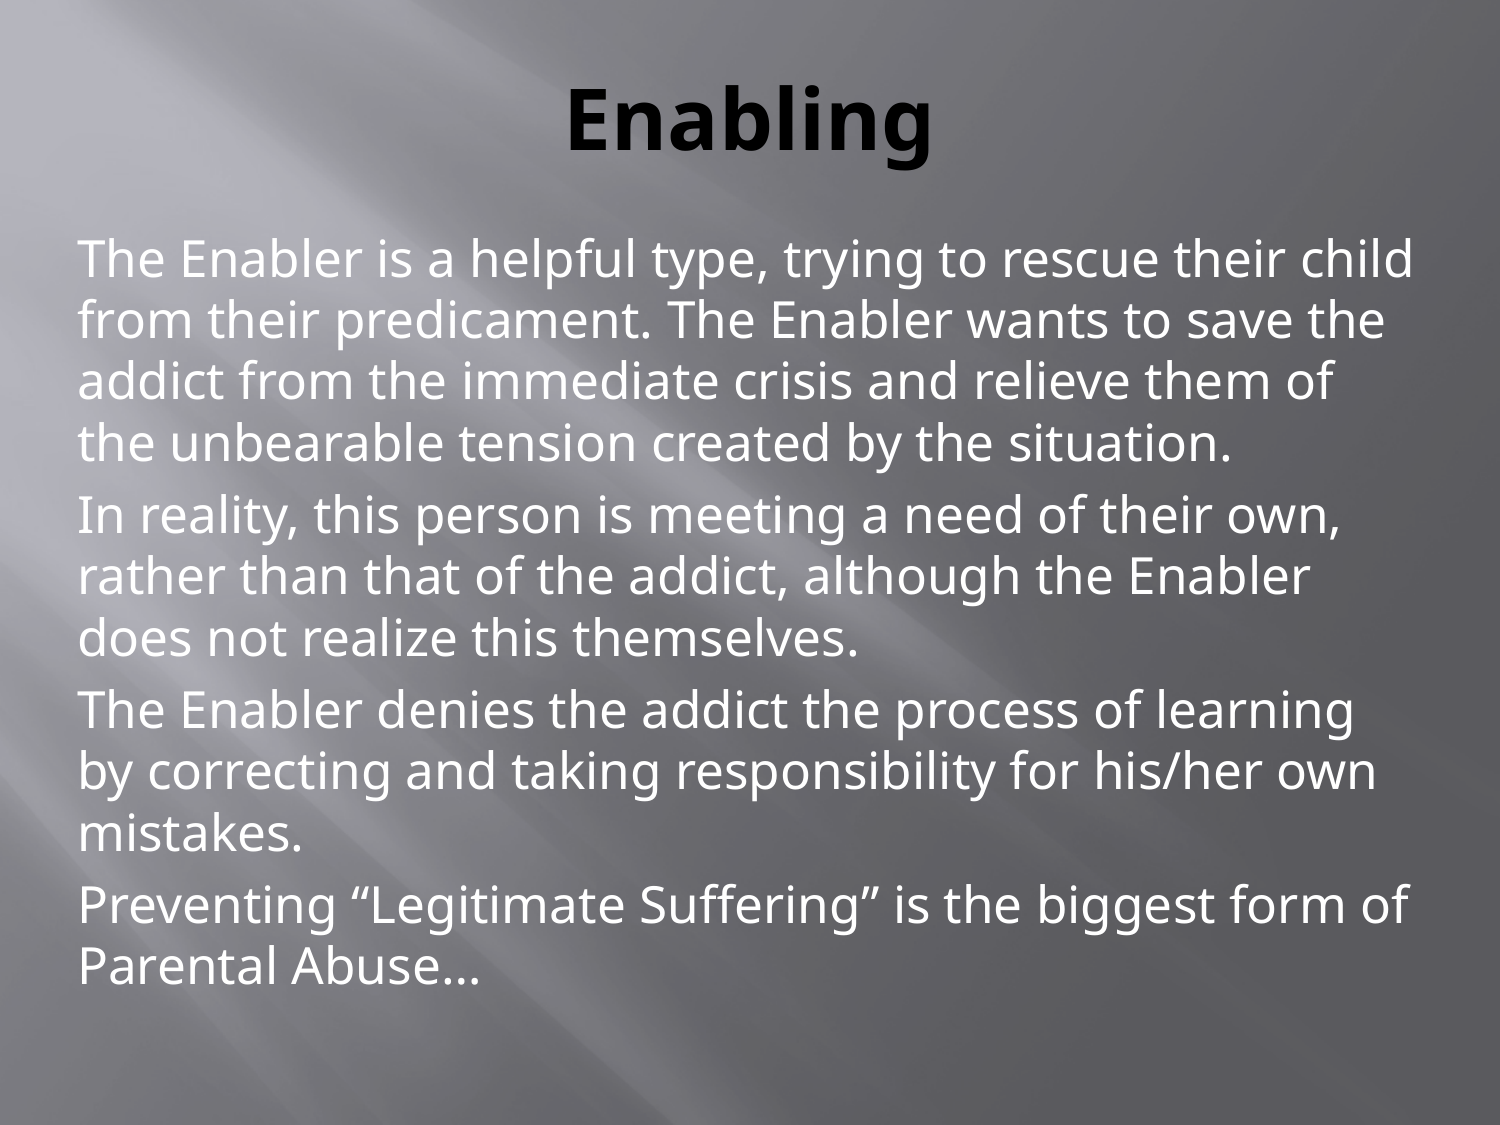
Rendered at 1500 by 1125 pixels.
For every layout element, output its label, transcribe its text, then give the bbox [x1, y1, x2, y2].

list The Enabler is a helpful type, trying to rescue their child from their predicament. The Enabler wants to save the addict from the immediate crisis and relieve them of the unbearable tension created by the situation. In reality, this person is meeting a need of their own, rather than that of the addict, although the Enabler does not realize this themselves. The Enabler denies the addict the process of learning by correcting and taking responsibility for his/her own mistakes. Preventing “Legitimate Suffering” is the biggest form of Parental Abuse… [62, 174, 1438, 1075]
title Enabling [75, 45, 1425, 174]
